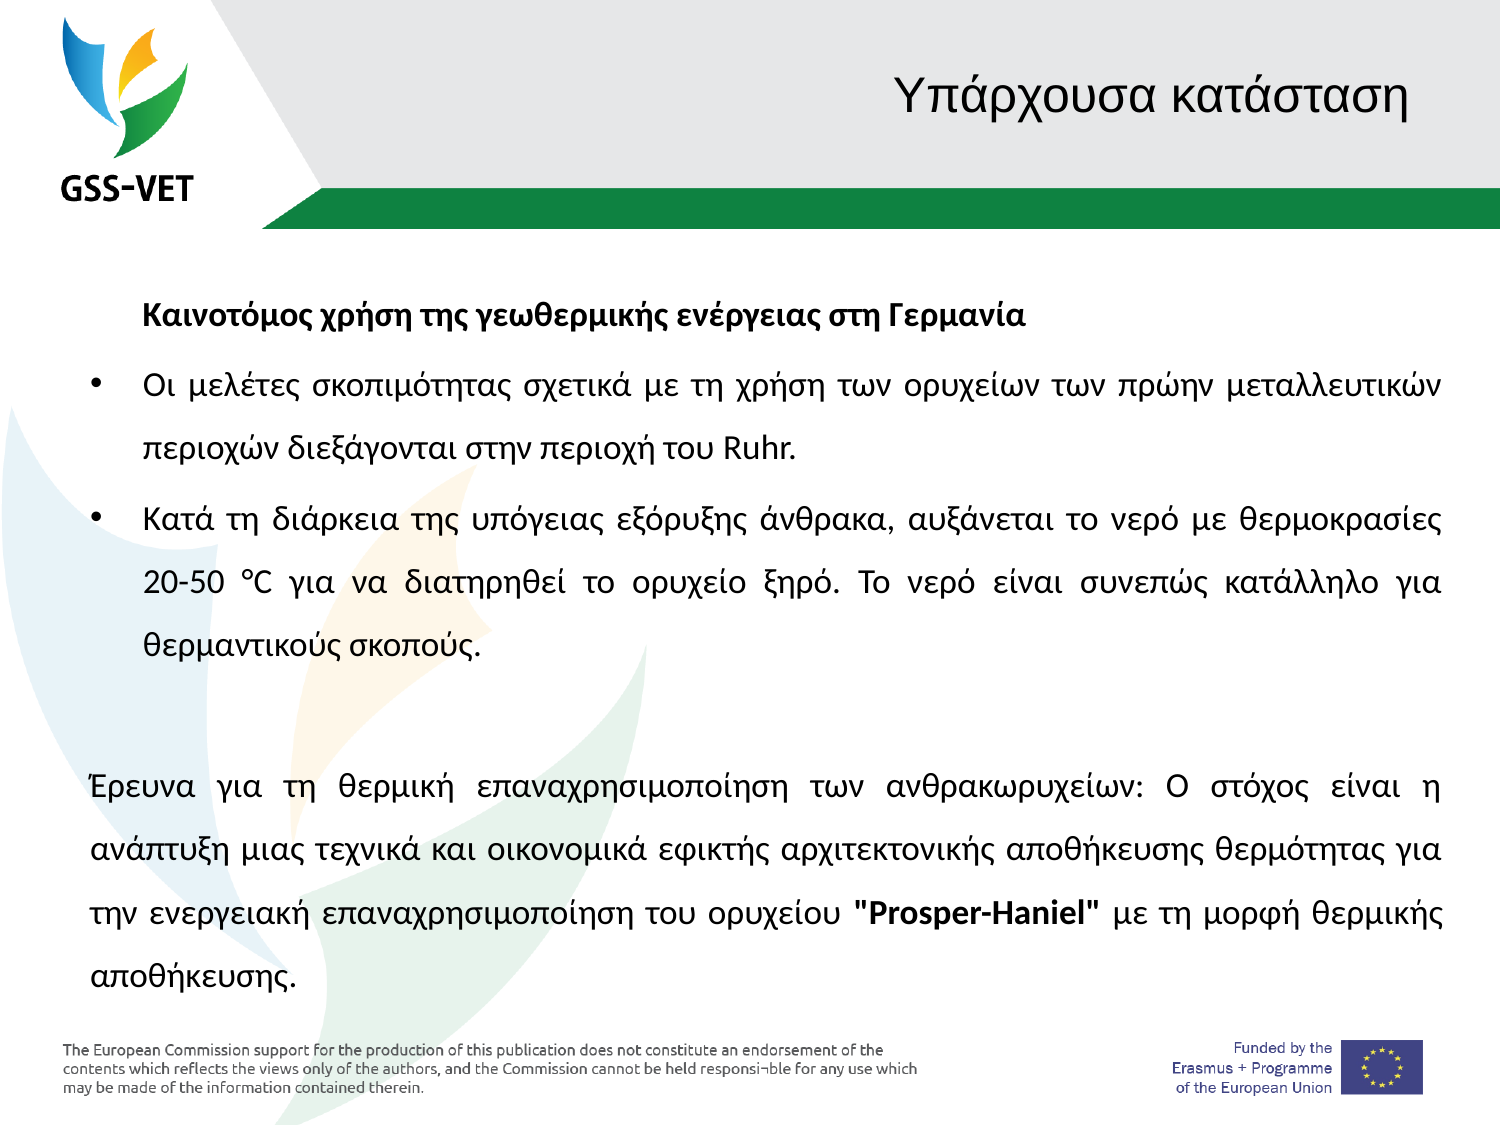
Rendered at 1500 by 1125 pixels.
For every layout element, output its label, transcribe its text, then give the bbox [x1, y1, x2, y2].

picture [0, 0, 1500, 1125]
title Υπάρχουσα κατάσταση [324, 0, 1425, 185]
list Καινοτόμος χρήση της γεωθερμικής ενέργειας στη Γερμανία Οι μελέτες σκοπιμότητας σχετικά με τη χρήση των ορυχείων των πρώην μεταλλευτικών περιοχών διεξάγονται στην περιοχή του Ruhr. Κατά τη διάρκεια της υπόγειας εξόρυξης άνθρακα, αυξάνεται το νερό με θερμοκρασίες 20-50 °C για να διατηρηθεί το ορυχείο ξηρό. Το νερό είναι συνεπώς κατάλληλο για θερμαντικούς σκοπούς. Έρευνα για τη θερμική επαναχρησιμοποίηση των ανθρακωρυχείων: Ο στόχος είναι η ανάπτυξη μιας τεχνικά και οικονομικά εφικτής αρχιτεκτονικής αποθήκευσης θερμότητας για την ενεργειακή επαναχρησιμοποίηση του ορυχείου "Prosper-Haniel" με τη μορφή θερμικής αποθήκευσης. [75, 262, 1459, 1005]
